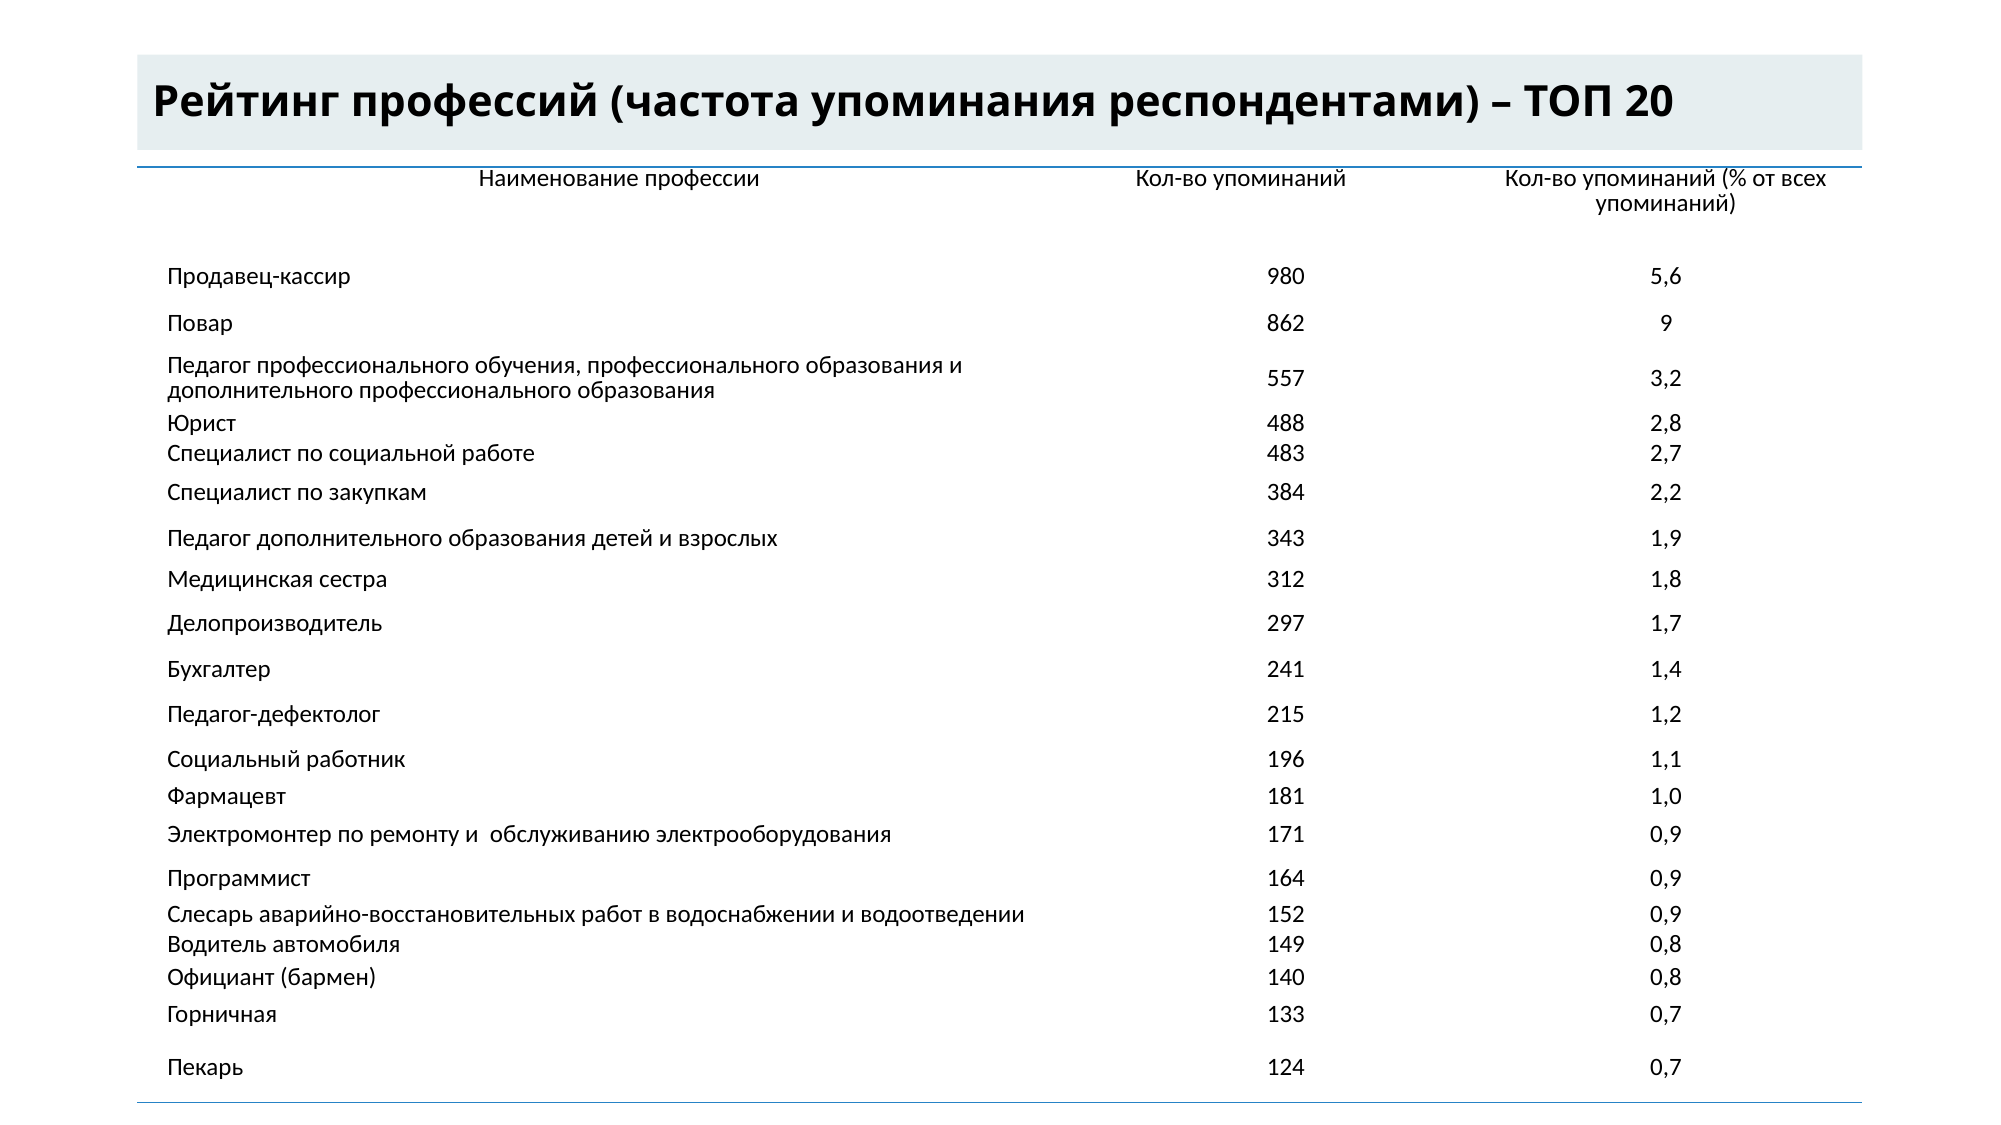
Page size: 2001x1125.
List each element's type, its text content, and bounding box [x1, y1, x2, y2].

table_cell 152 [1102, 901, 1470, 931]
table_cell 3,2 [1470, 350, 1862, 410]
table_cell Педагог дополнительного образования детей и взрослых [137, 518, 1102, 561]
table_cell 0,7 [1470, 1035, 1862, 1102]
table_cell 5,6 [1470, 256, 1862, 301]
table_cell 343 [1102, 518, 1470, 561]
table_cell 1,4 [1470, 649, 1862, 693]
table_cell Пекарь [137, 1035, 1102, 1102]
table_cell Продавец-кассир [137, 256, 1102, 301]
table_cell 181 [1102, 783, 1470, 813]
table_cell Фармацевт [137, 783, 1102, 813]
table_cell Бухгалтер [137, 649, 1102, 693]
table_cell Медицинская сестра [137, 561, 1102, 600]
table_cell 862 [1102, 301, 1470, 350]
table_cell 2,7 [1470, 440, 1862, 470]
table_cell 1,7 [1470, 600, 1862, 649]
table_cell Электромонтер по ремонту и обслуживанию электрооборудования [137, 813, 1102, 860]
table_cell Делопроизводитель [137, 600, 1102, 649]
table_cell Специалист по социальной работе [137, 440, 1102, 470]
table_cell 149 [1102, 931, 1470, 960]
table_cell 488 [1102, 410, 1470, 440]
table_cell 0,9 [1470, 813, 1862, 860]
table_cell 1,1 [1470, 739, 1862, 783]
table_cell 0,9 [1470, 860, 1862, 901]
table_cell Специалист по закупкам [137, 470, 1102, 518]
table_header Кол-во упоминаний (% от всех упоминаний) [1470, 168, 1862, 256]
table_cell Водитель автомобиля [137, 931, 1102, 960]
table_cell 0,8 [1470, 931, 1862, 960]
table_cell Горничная [137, 998, 1102, 1035]
table_cell 241 [1102, 649, 1470, 693]
table_cell 140 [1102, 960, 1470, 998]
table_cell 312 [1102, 561, 1470, 600]
table_cell 171 [1102, 813, 1470, 860]
table_cell 133 [1102, 998, 1470, 1035]
table_cell Программист [137, 860, 1102, 901]
table_cell Слесарь аварийно-восстановительных работ в водоснабжении и водоотведении [137, 901, 1102, 931]
table_cell 1,0 [1470, 783, 1862, 813]
table_cell 196 [1102, 739, 1470, 783]
table_cell 557 [1102, 350, 1470, 410]
table_cell 9 [1470, 301, 1862, 350]
table_cell 124 [1102, 1035, 1470, 1102]
table_cell 1,2 [1470, 693, 1862, 739]
table_cell 980 [1102, 256, 1470, 301]
table_cell 2,8 [1470, 410, 1862, 440]
table_cell Педагог-дефектолог [137, 693, 1102, 739]
table_header Кол-во упоминаний [1102, 168, 1470, 256]
table_cell Педагог профессионального обучения, профессионального образования и дополнительного профессионального образования [137, 350, 1102, 410]
table_cell Официант (бармен) [137, 960, 1102, 998]
table_cell Юрист [137, 410, 1102, 440]
table_cell Социальный работник [137, 739, 1102, 783]
table_cell 1,9 [1470, 518, 1862, 561]
table_cell 2,2 [1470, 470, 1862, 518]
table_header Наименование профессии [137, 168, 1102, 256]
table_cell 0,7 [1470, 998, 1862, 1035]
table_cell 215 [1102, 693, 1470, 739]
table_cell 483 [1102, 440, 1470, 470]
table_cell 1,8 [1470, 561, 1862, 600]
text_box Рейтинг профессий (частота упоминания респондентами) – ТОП 20 [137, 54, 1863, 150]
table_cell 0,8 [1470, 960, 1862, 998]
table_cell 384 [1102, 470, 1470, 518]
table_cell Повар [137, 301, 1102, 350]
table_cell 0,9 [1470, 901, 1862, 931]
table_cell 164 [1102, 860, 1470, 901]
table_cell 297 [1102, 600, 1470, 649]
